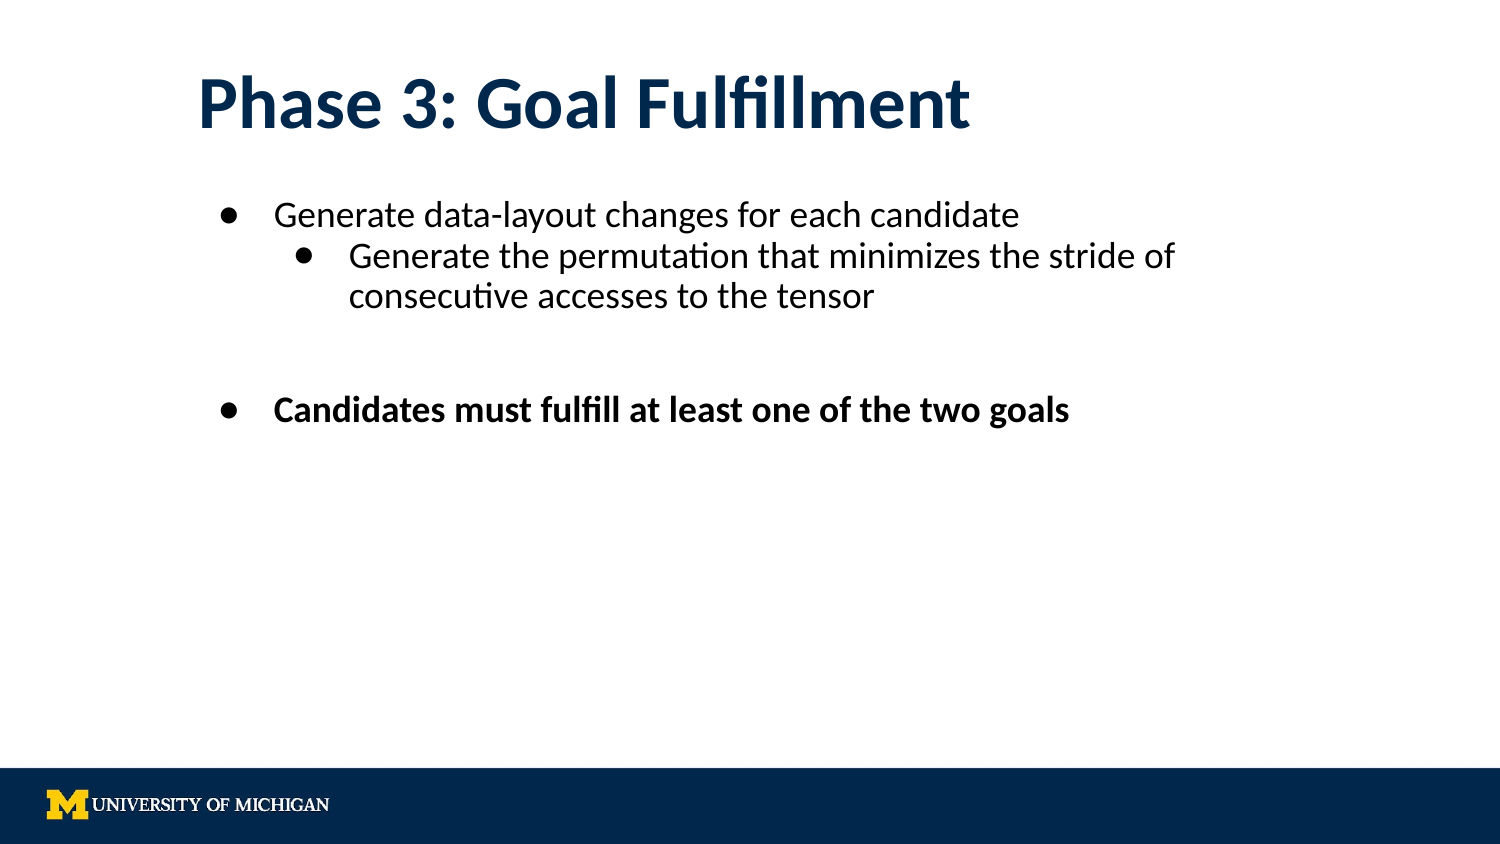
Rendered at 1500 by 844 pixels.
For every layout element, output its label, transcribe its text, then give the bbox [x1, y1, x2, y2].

picture [0, 0, 1500, 844]
subtitle Generate data-layout changes for each candidate Generate the permutation that minimizes the stride of consecutive accesses to the tensor Candidates must fulfill at least one of the two goals [187, 189, 1313, 756]
title Phase 3: Goal Fulfillment [187, 43, 1313, 150]
